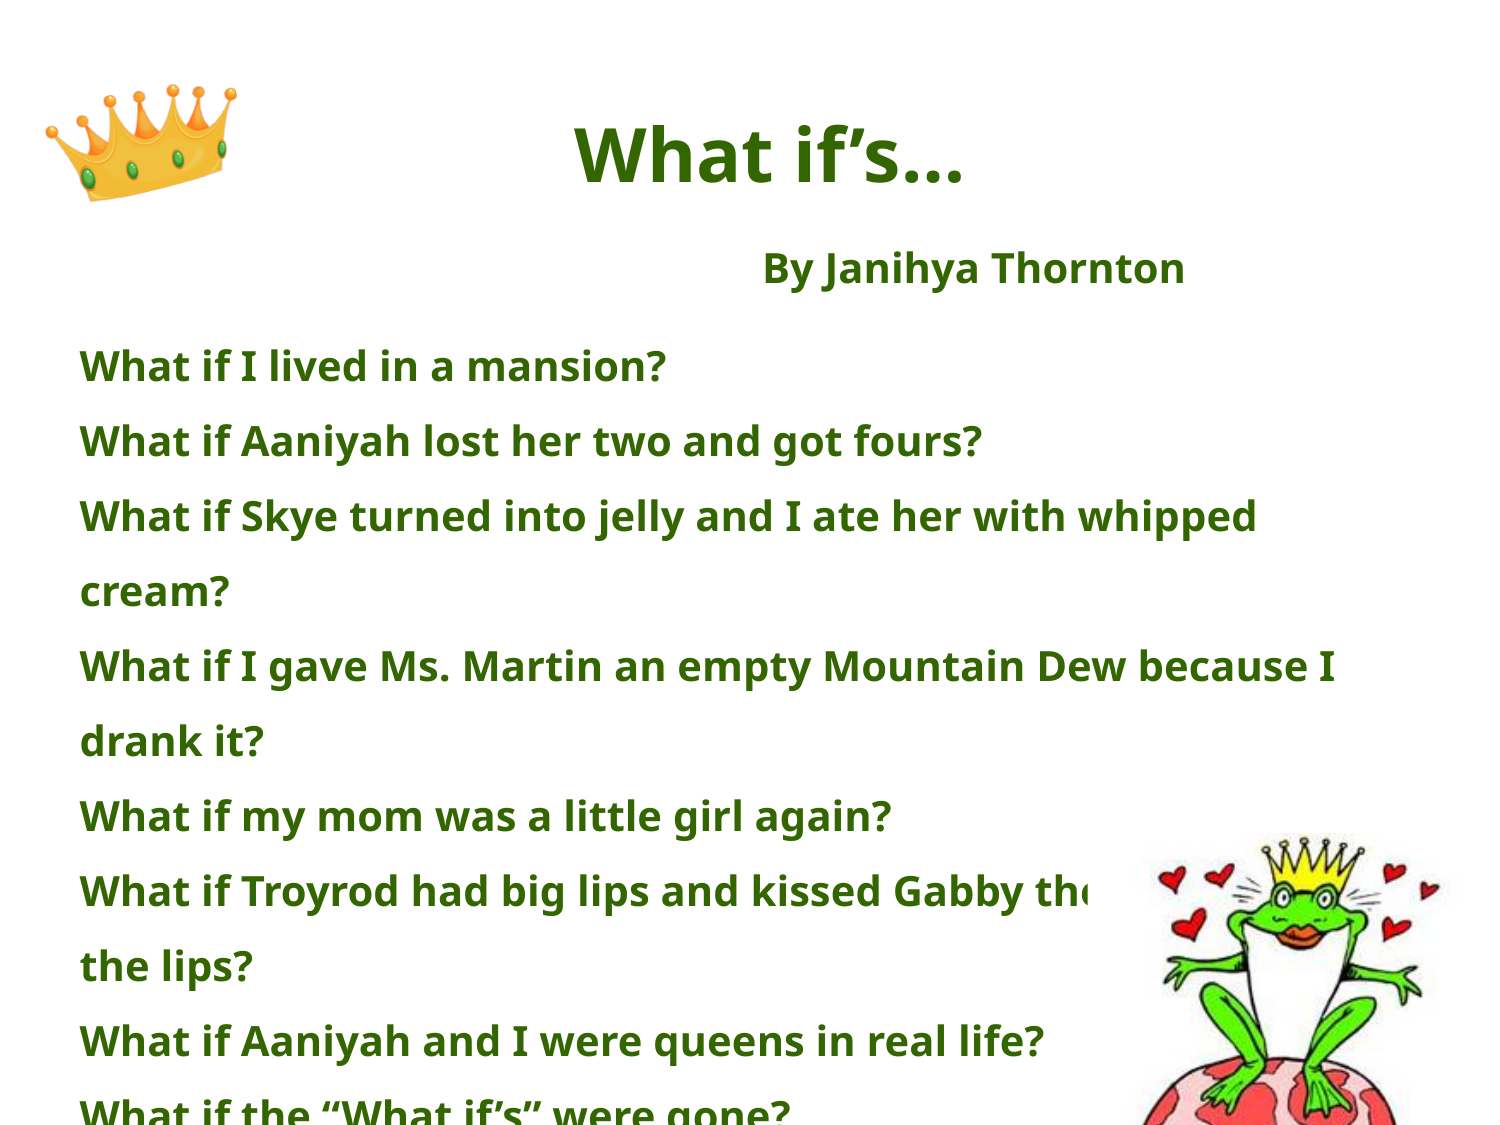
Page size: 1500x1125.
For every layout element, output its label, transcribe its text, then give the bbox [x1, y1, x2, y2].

picture [1087, 833, 1473, 1125]
text_box What if’s… By Janihya Thornton What if I lived in a mansion? What if Aaniyah lost her two and got fours? What if Skye turned into jelly and I ate her with whipped cream? What if I gave Ms. Martin an empty Mountain Dew because I drank it? What if my mom was a little girl again? What if Troyrod had big lips and kissed Gabby the princess on the lips? What if Aaniyah and I were queens in real life? What if the “What if’s” were gone? [64, 99, 1428, 1125]
picture [41, 65, 254, 212]
